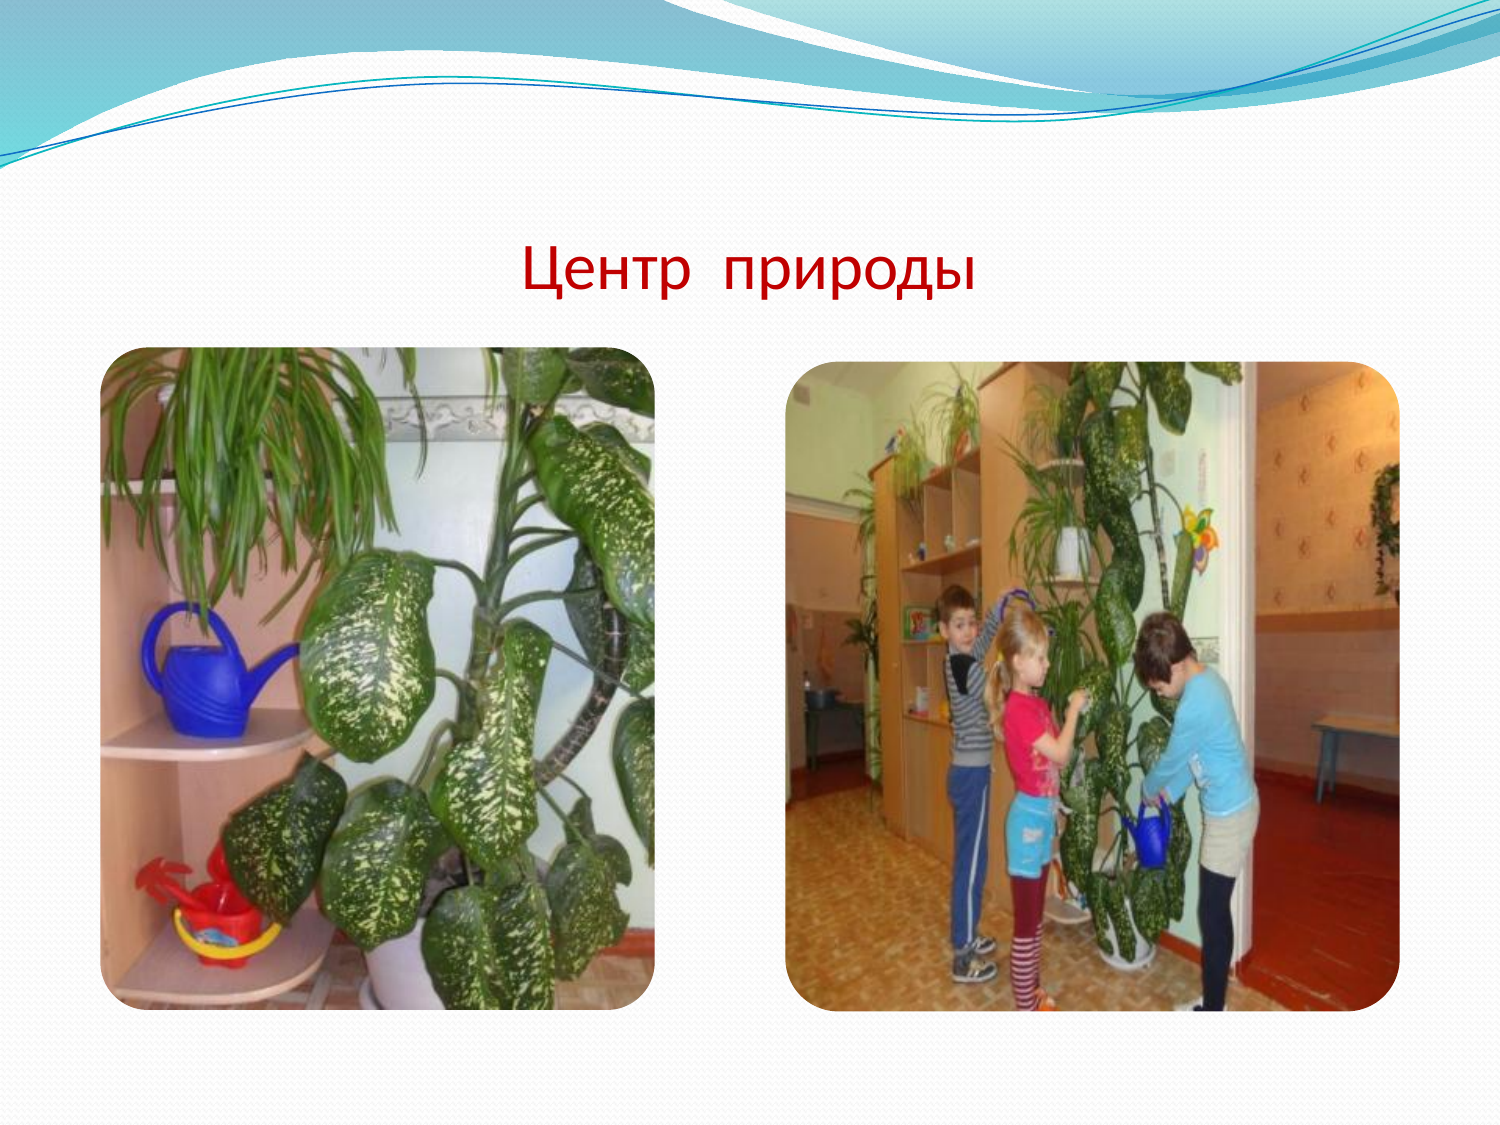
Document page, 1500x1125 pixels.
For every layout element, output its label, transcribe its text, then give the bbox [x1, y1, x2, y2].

picture [100, 968, 655, 1010]
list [45, 401, 709, 957]
picture [100, 347, 655, 401]
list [785, 361, 1400, 1012]
title Центр природы [75, 115, 1425, 303]
